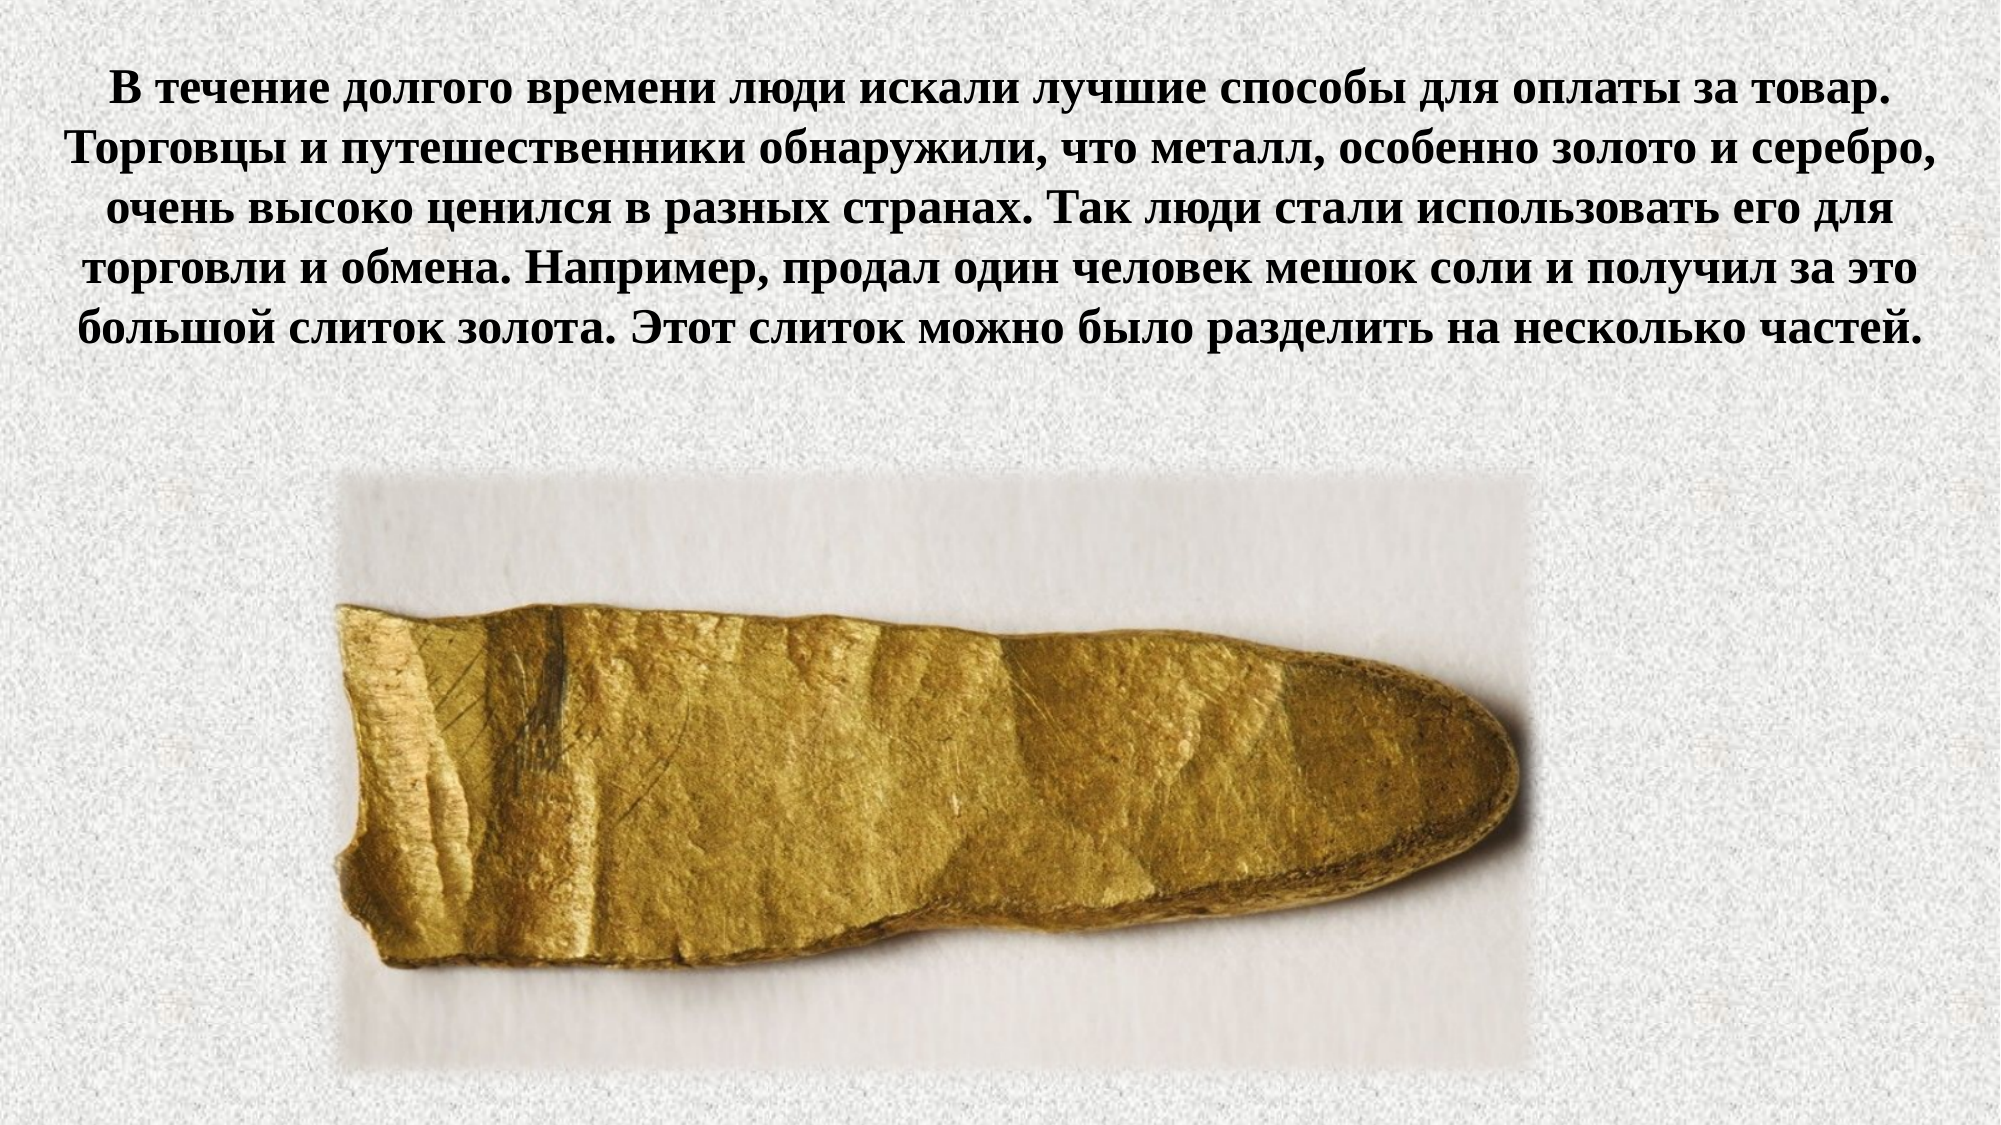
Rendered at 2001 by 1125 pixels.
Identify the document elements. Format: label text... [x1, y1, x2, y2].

picture [0, 0, 2001, 1125]
text_box В течение долгого времени люди искали лучшие способы для оплаты за товар. Торговцы и путешественники обнаружили, что металл, особенно золото и серебро, очень высоко ценился в разных странах. Так люди стали использовать его для торговли и обмена. Например, продал один человек мешок соли и получил за это большой слиток золота. Этот слиток можно было разделить на несколько частей. [28, 46, 1972, 362]
